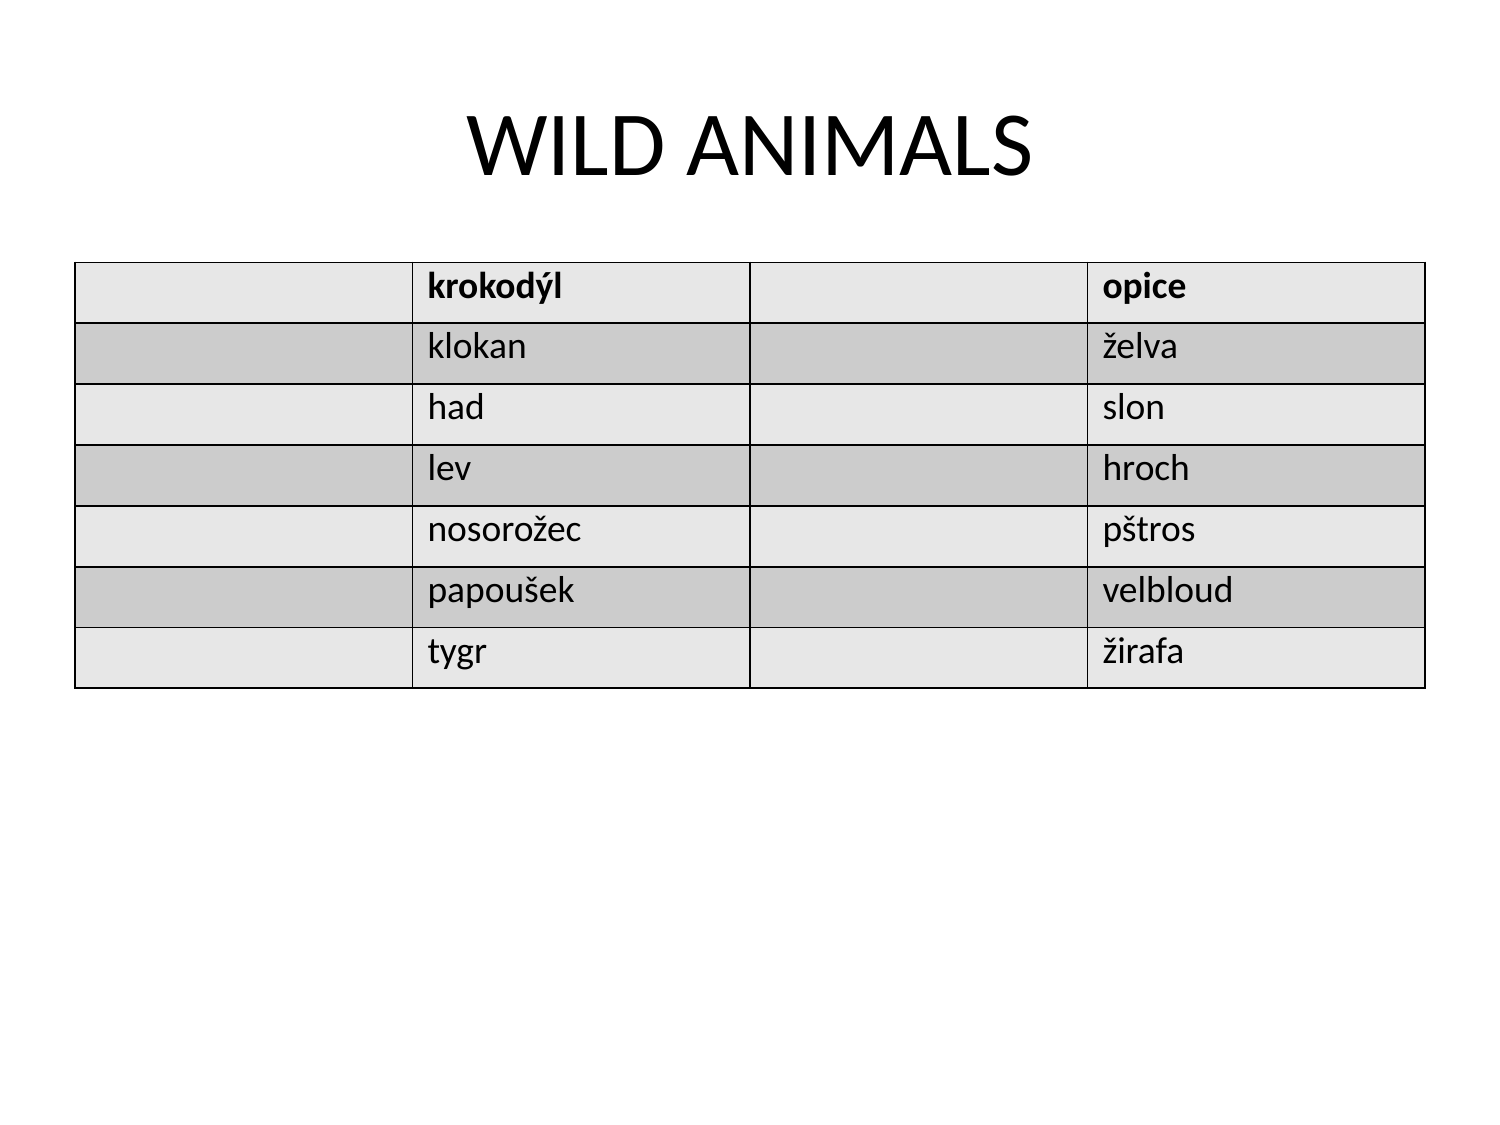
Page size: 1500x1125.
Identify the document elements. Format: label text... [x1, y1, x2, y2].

title WILD ANIMALS [75, 45, 1425, 233]
table_cell papoušek [413, 568, 749, 627]
table_cell [751, 385, 1087, 444]
table_cell [751, 568, 1087, 627]
table_header [751, 263, 1087, 322]
table_cell velbloud [1088, 568, 1424, 627]
table_cell želva [1088, 324, 1424, 383]
table_cell [76, 446, 412, 505]
table_cell [76, 628, 412, 687]
table_cell had [413, 385, 749, 444]
table_cell [751, 324, 1087, 383]
table_cell [76, 568, 412, 627]
table_cell [76, 385, 412, 444]
table_cell slon [1088, 385, 1424, 444]
table_cell pštros [1088, 507, 1424, 566]
table_cell hroch [1088, 446, 1424, 505]
table_header krokodýl [413, 263, 749, 322]
table_cell nosorožec [413, 507, 749, 566]
table_cell klokan [413, 324, 749, 383]
table_cell [751, 446, 1087, 505]
table_cell [751, 507, 1087, 566]
table_cell [76, 507, 412, 566]
table_cell lev [413, 446, 749, 505]
table_cell tygr [413, 628, 749, 687]
table_header opice [1088, 263, 1424, 322]
table_cell žirafa [1088, 628, 1424, 687]
table_header [76, 263, 412, 322]
table_cell [76, 324, 412, 383]
table_cell [751, 628, 1087, 687]
